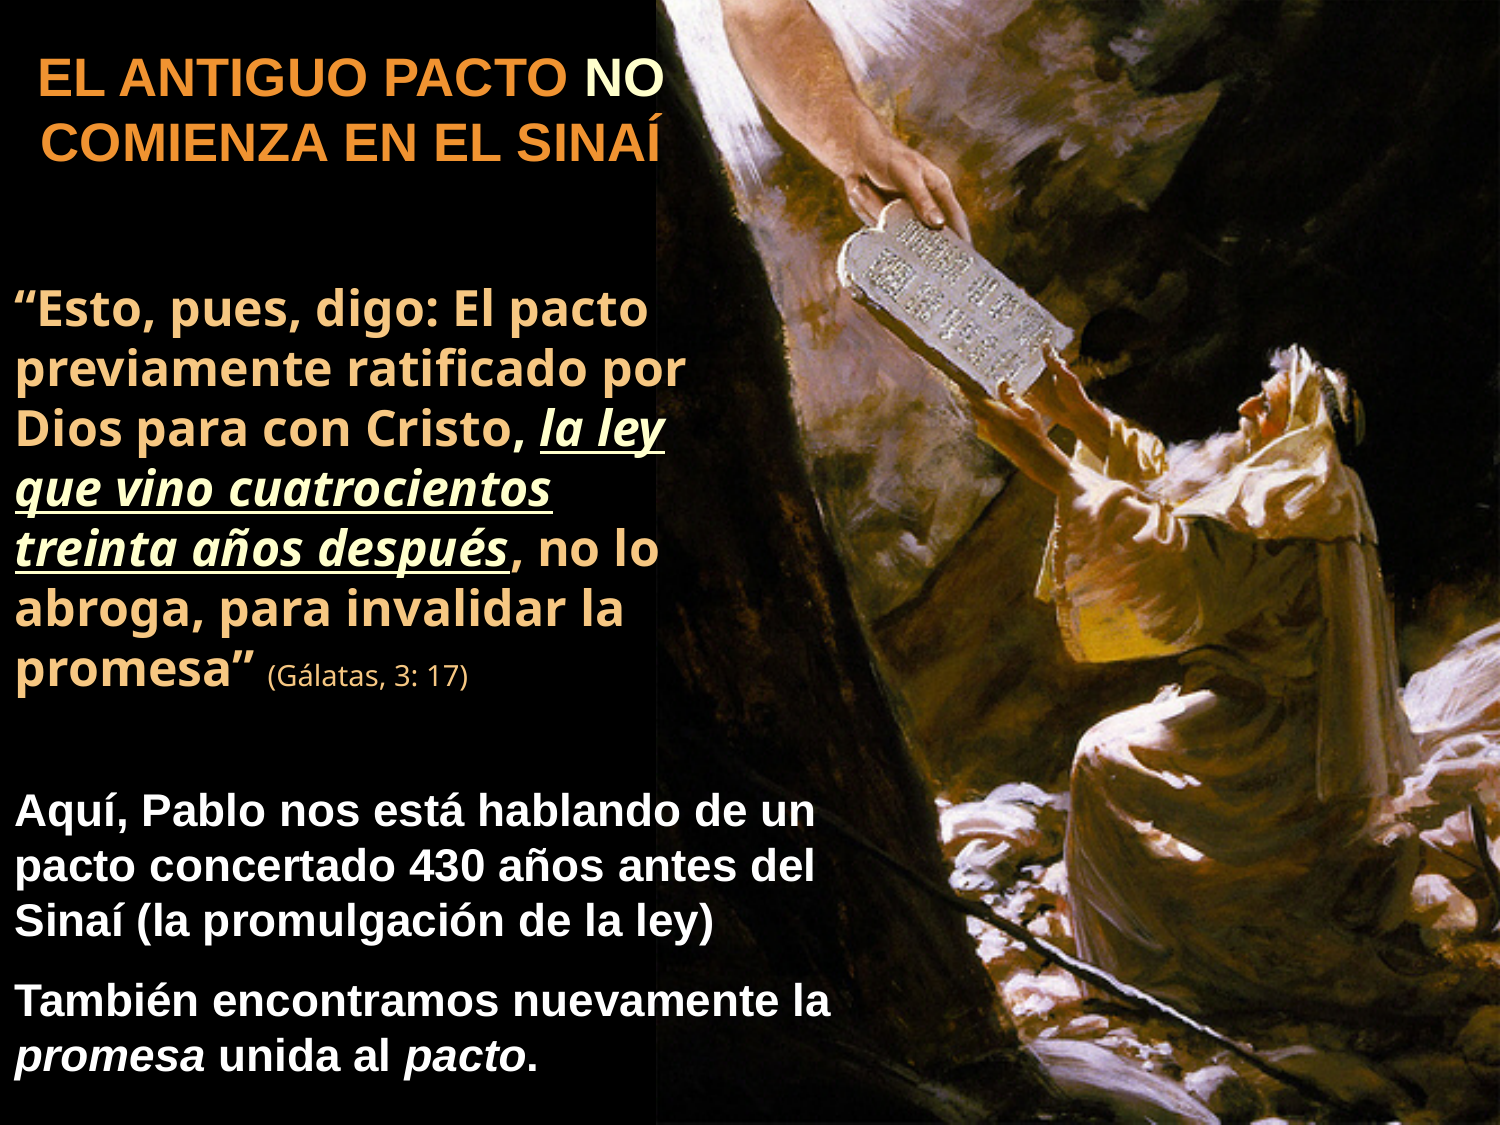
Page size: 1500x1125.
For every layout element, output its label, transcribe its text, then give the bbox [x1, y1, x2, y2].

picture [655, 0, 1500, 1125]
text_box EL ANTIGUO PACTO NO COMIENZA EN EL SINAÍ [0, 35, 650, 180]
text_box Aquí, Pablo nos está hablando de un pacto concertado 430 años antes del Sinaí (la promulgación de la ley) También encontramos nuevamente la promesa unida al pacto. [0, 773, 650, 1089]
text_box “Esto, pues, digo: El pacto previamente ratificado por Dios para con Cristo, la ley que vino cuatrocientos treinta años después, no lo abroga, para invalidar la promesa” (Gálatas, 3: 17) [0, 269, 650, 705]
